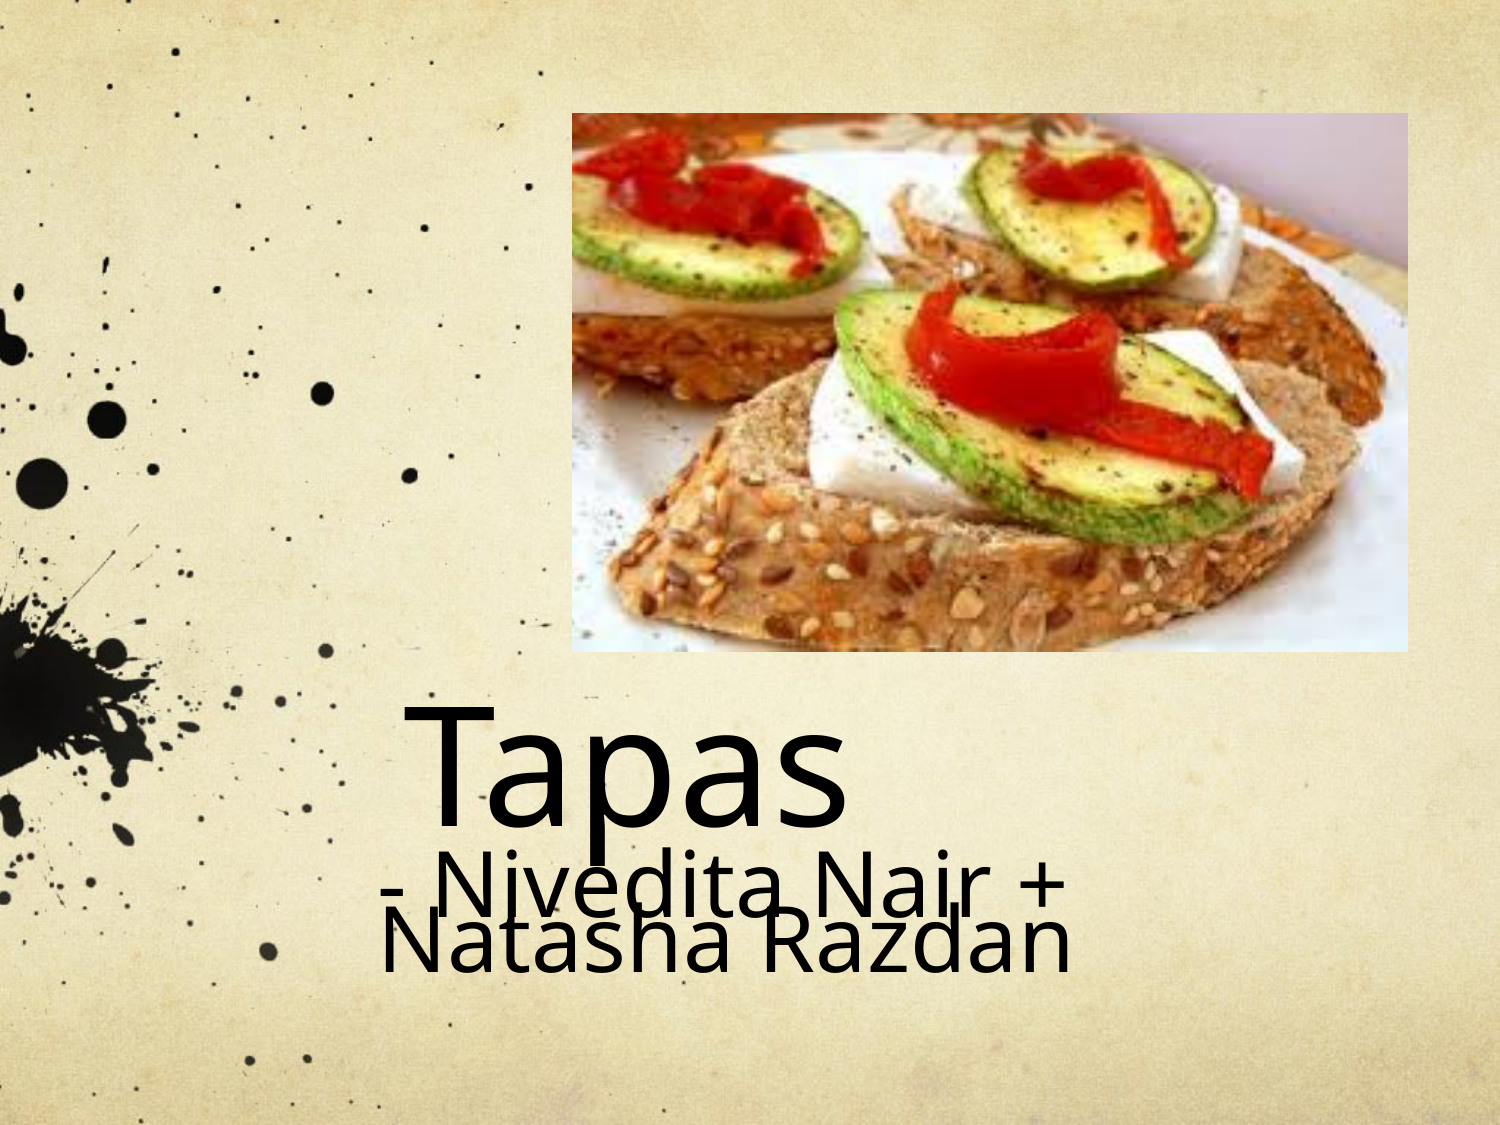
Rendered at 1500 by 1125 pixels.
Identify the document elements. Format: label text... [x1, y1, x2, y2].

subtitle - Nivedita Nair + Natasha Razdan [362, 882, 1425, 1075]
title Tapas [396, 546, 1459, 860]
picture [0, 0, 1500, 1125]
